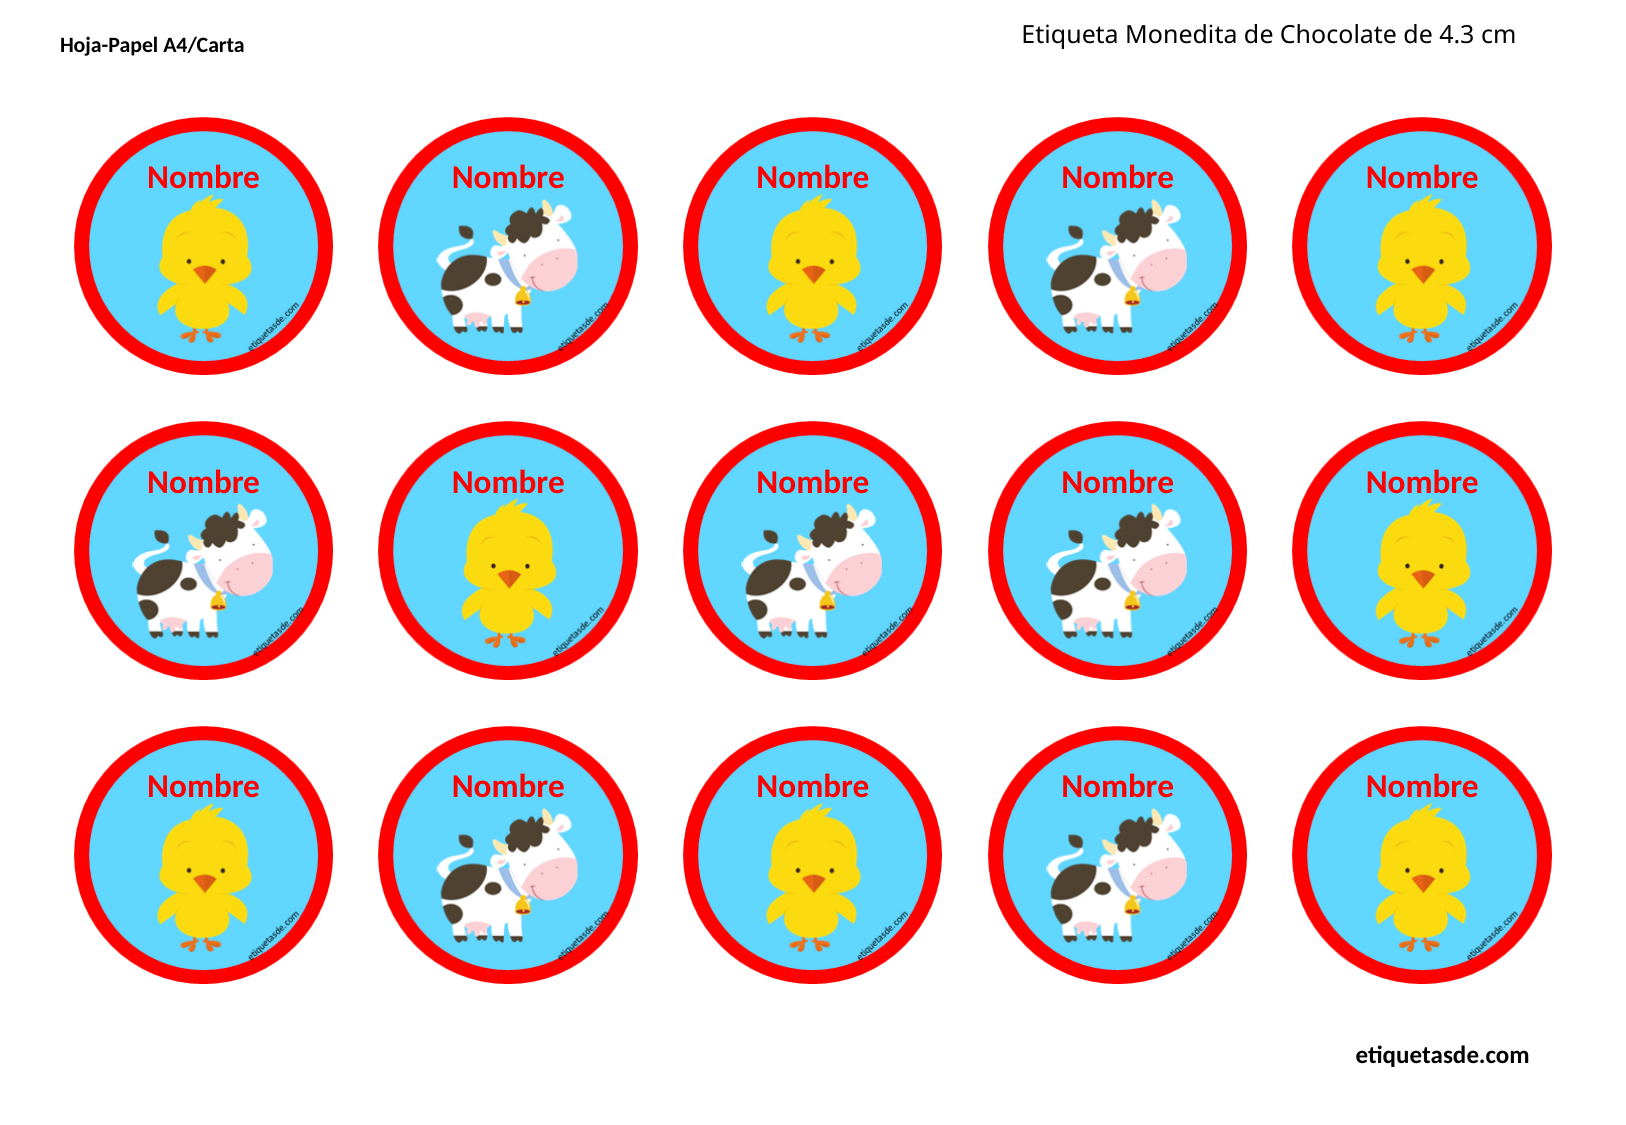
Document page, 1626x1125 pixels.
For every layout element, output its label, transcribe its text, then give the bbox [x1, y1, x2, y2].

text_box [378, 116, 638, 375]
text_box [987, 116, 1247, 375]
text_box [378, 726, 638, 985]
text_box Hoja-Papel A4/Carta [45, 23, 260, 65]
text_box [683, 116, 943, 375]
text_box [73, 726, 333, 985]
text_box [683, 421, 943, 680]
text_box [1292, 116, 1552, 375]
text_box etiquetasde.com [1340, 1031, 1545, 1076]
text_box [378, 421, 638, 680]
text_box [1292, 726, 1552, 985]
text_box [987, 726, 1247, 985]
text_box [987, 421, 1247, 680]
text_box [683, 726, 943, 985]
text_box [1292, 421, 1552, 680]
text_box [73, 116, 333, 375]
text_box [73, 421, 333, 680]
text_box Etiqueta Monedita de Chocolate de 4.3 cm [953, 11, 1586, 57]
